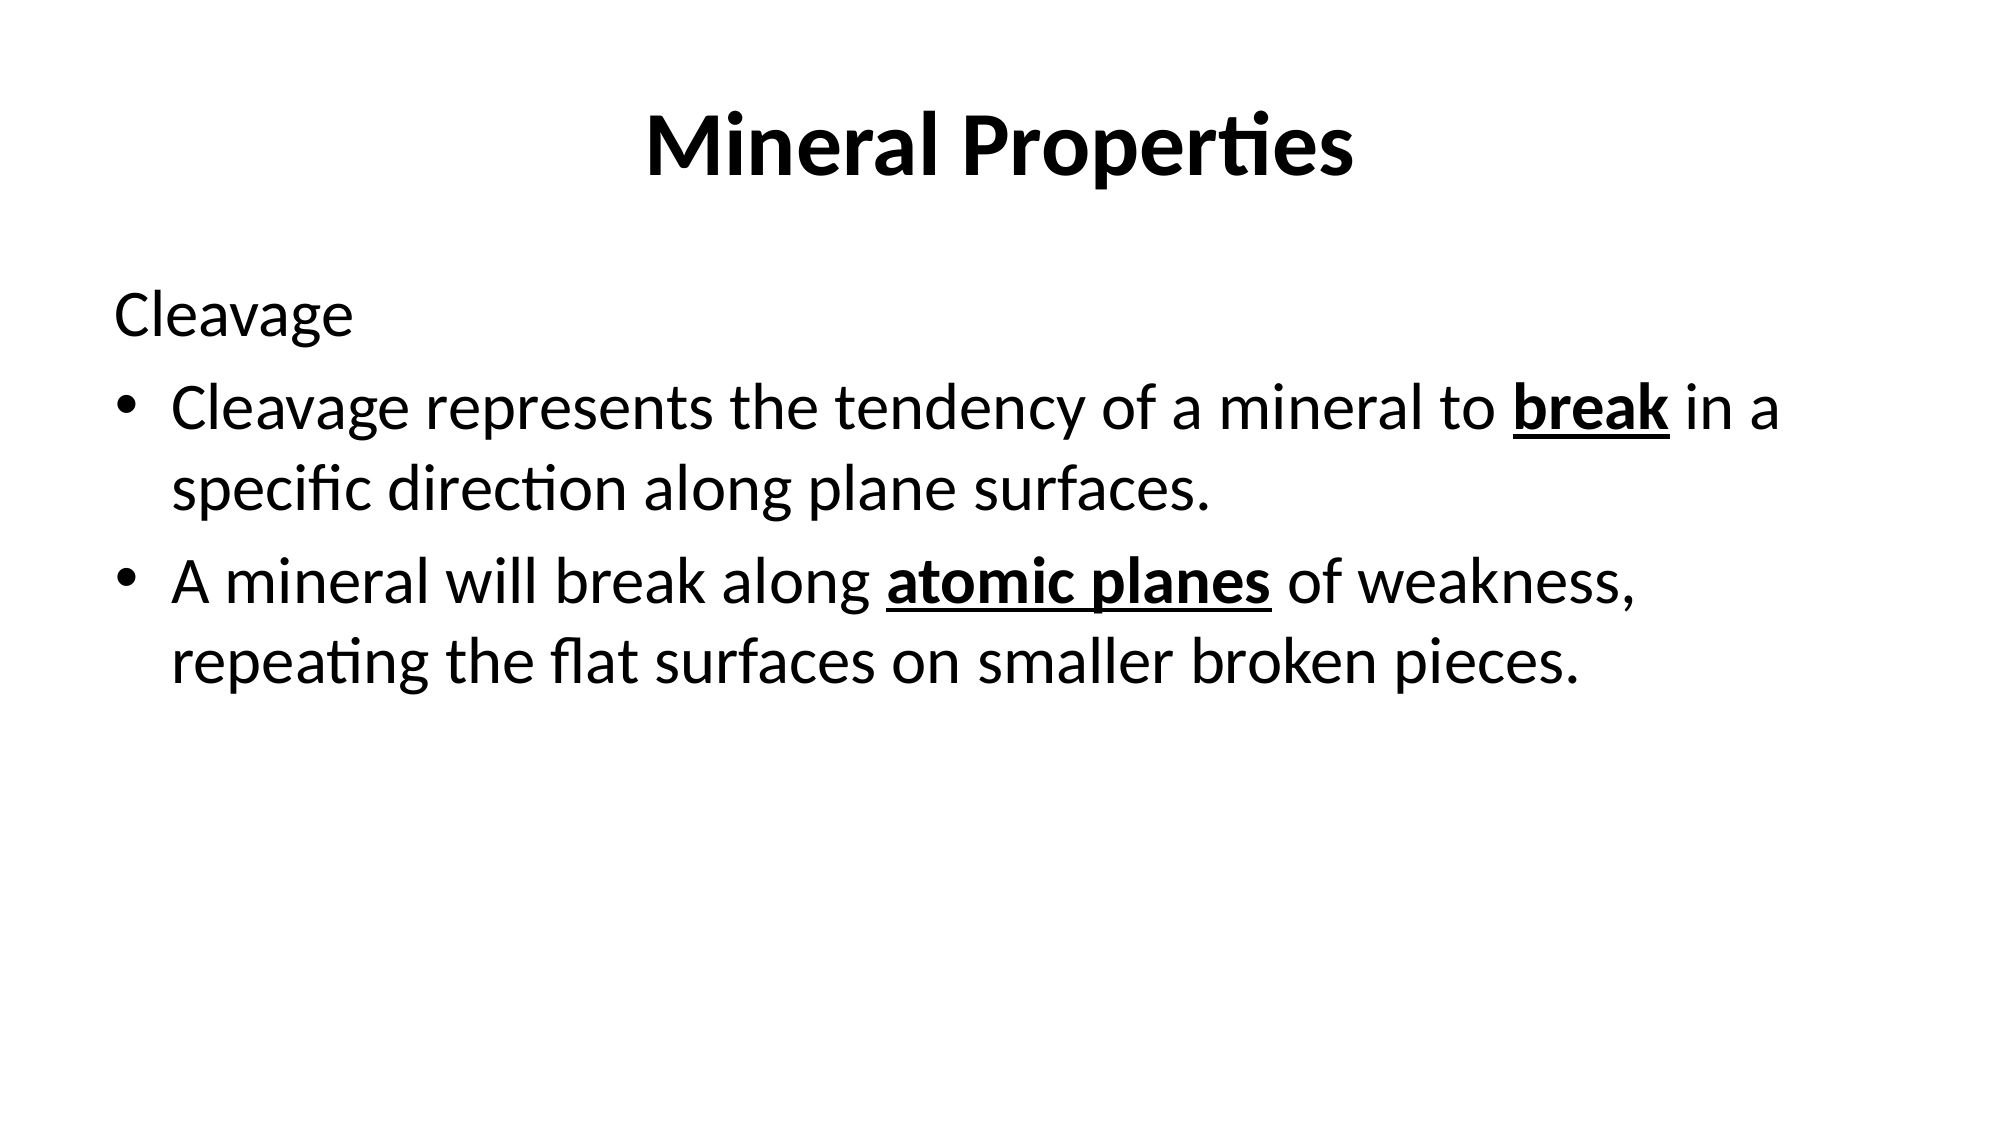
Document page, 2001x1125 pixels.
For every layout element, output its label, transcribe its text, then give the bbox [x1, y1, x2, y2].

list Cleavage Cleavage represents the tendency of a mineral to break in a specific direction along plane surfaces. A mineral will break along atomic planes of weakness, repeating the flat surfaces on smaller broken pieces. [99, 262, 1900, 1005]
title Mineral Properties [99, 45, 1900, 233]
